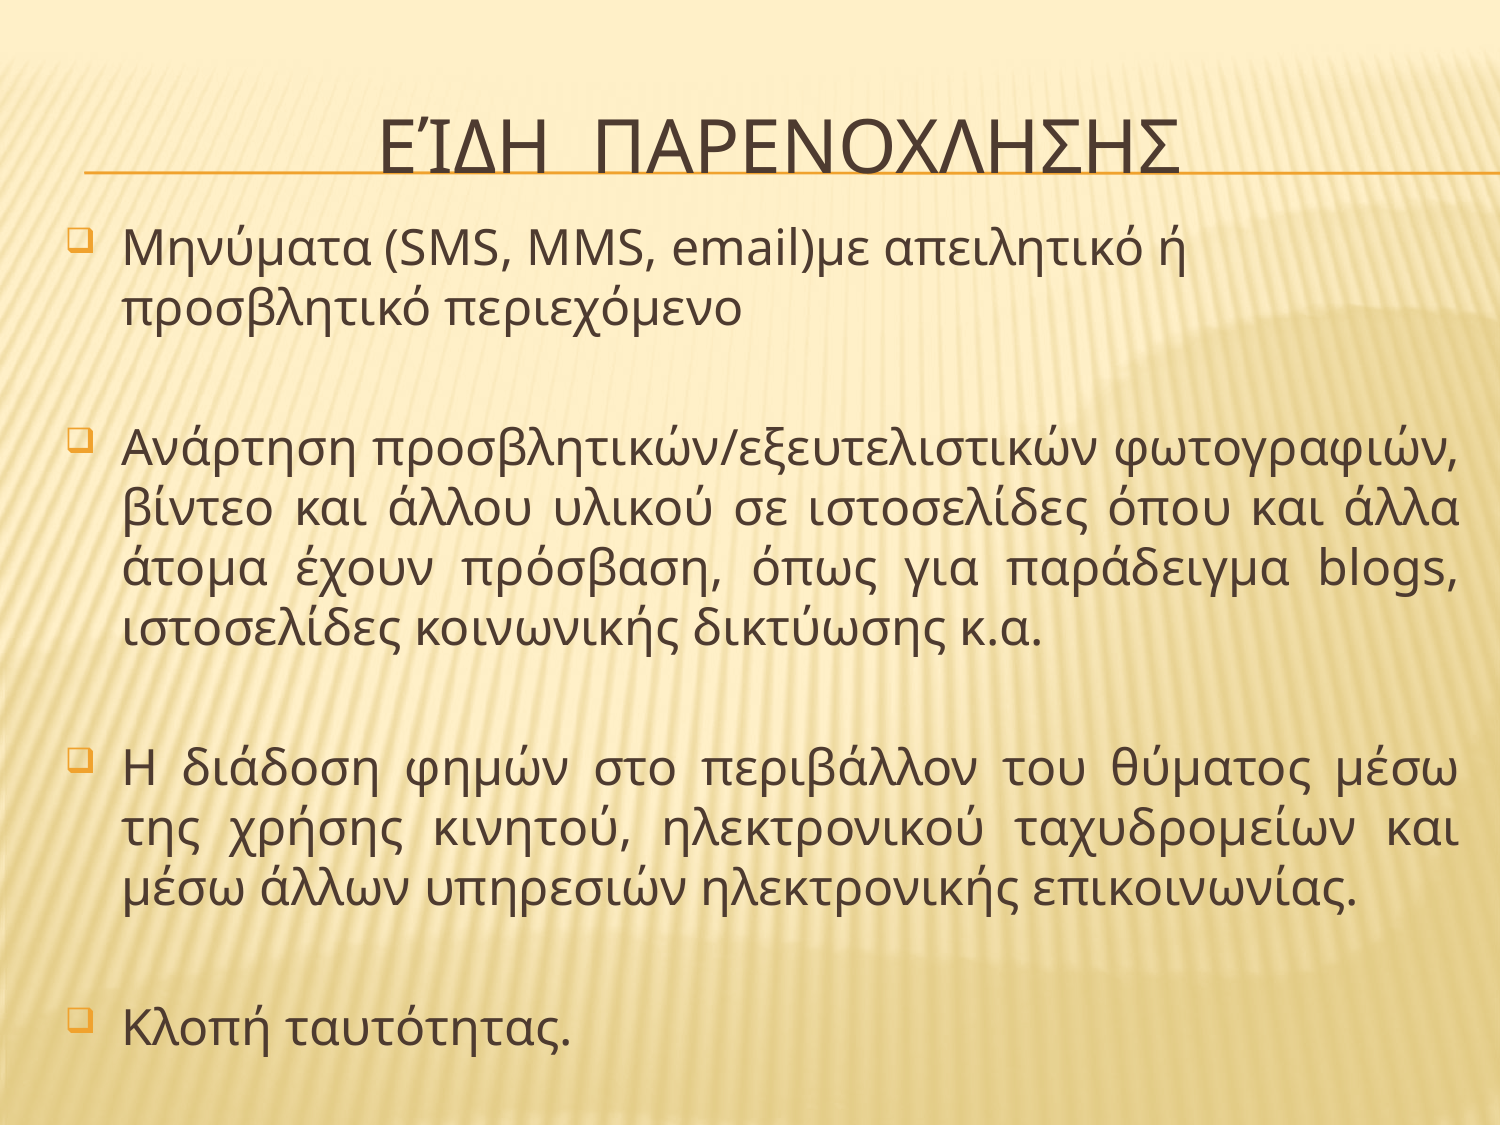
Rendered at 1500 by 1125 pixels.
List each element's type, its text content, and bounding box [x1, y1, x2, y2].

list Μηνύματα (SMS, MMS, email)με απειλητικό ή προσβλητικό περιεχόμενο Ανάρτηση προσβλητικών/εξευτελιστικών φωτογραφιών, βίντεο και άλλου υλικού σε ιστοσελίδες όπου και άλλα άτομα έχουν πρόσβαση, όπως για παράδειγμα blogs, ιστοσελίδες κοινωνικής δικτύωσης κ.α. Η διάδοση φημών στο περιβάλλον του θύματος μέσω της χρήσης κινητού, ηλεκτρονικού ταχυδρομείων και μέσω άλλων υπηρεσιών ηλεκτρονικής επικοινωνίας. Κλοπή ταυτότητας. [50, 208, 1475, 1083]
title είδη παρενοχλησησ [50, 75, 1475, 208]
